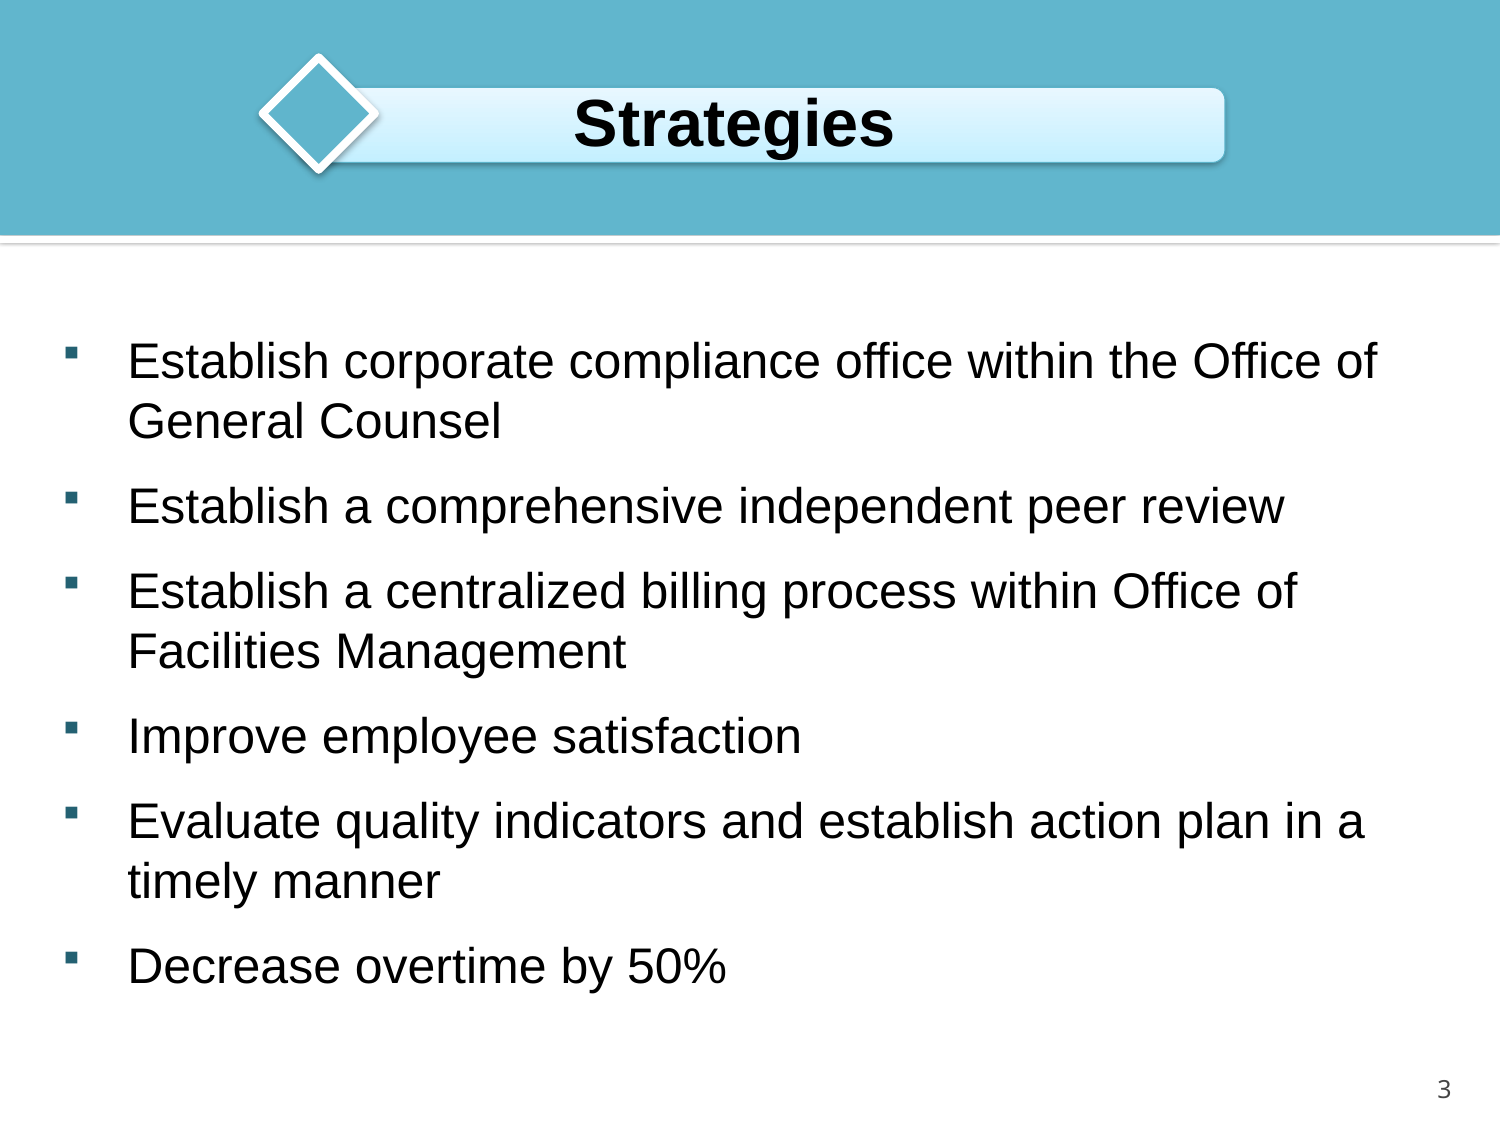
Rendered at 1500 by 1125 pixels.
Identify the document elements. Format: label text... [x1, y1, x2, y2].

slide_number 3 [1345, 1062, 1467, 1108]
text_box [306, 53, 332, 64]
text_box Establish corporate compliance office within the Office of General Counsel Establish a comprehensive independent peer review Establish a centralized billing process within Office of Facilities Management Improve employee satisfaction Evaluate quality indicators and establish action plan in a timely manner Decrease overtime by 50% [62, 328, 1401, 994]
text_box Strategies [75, 64, 1400, 178]
